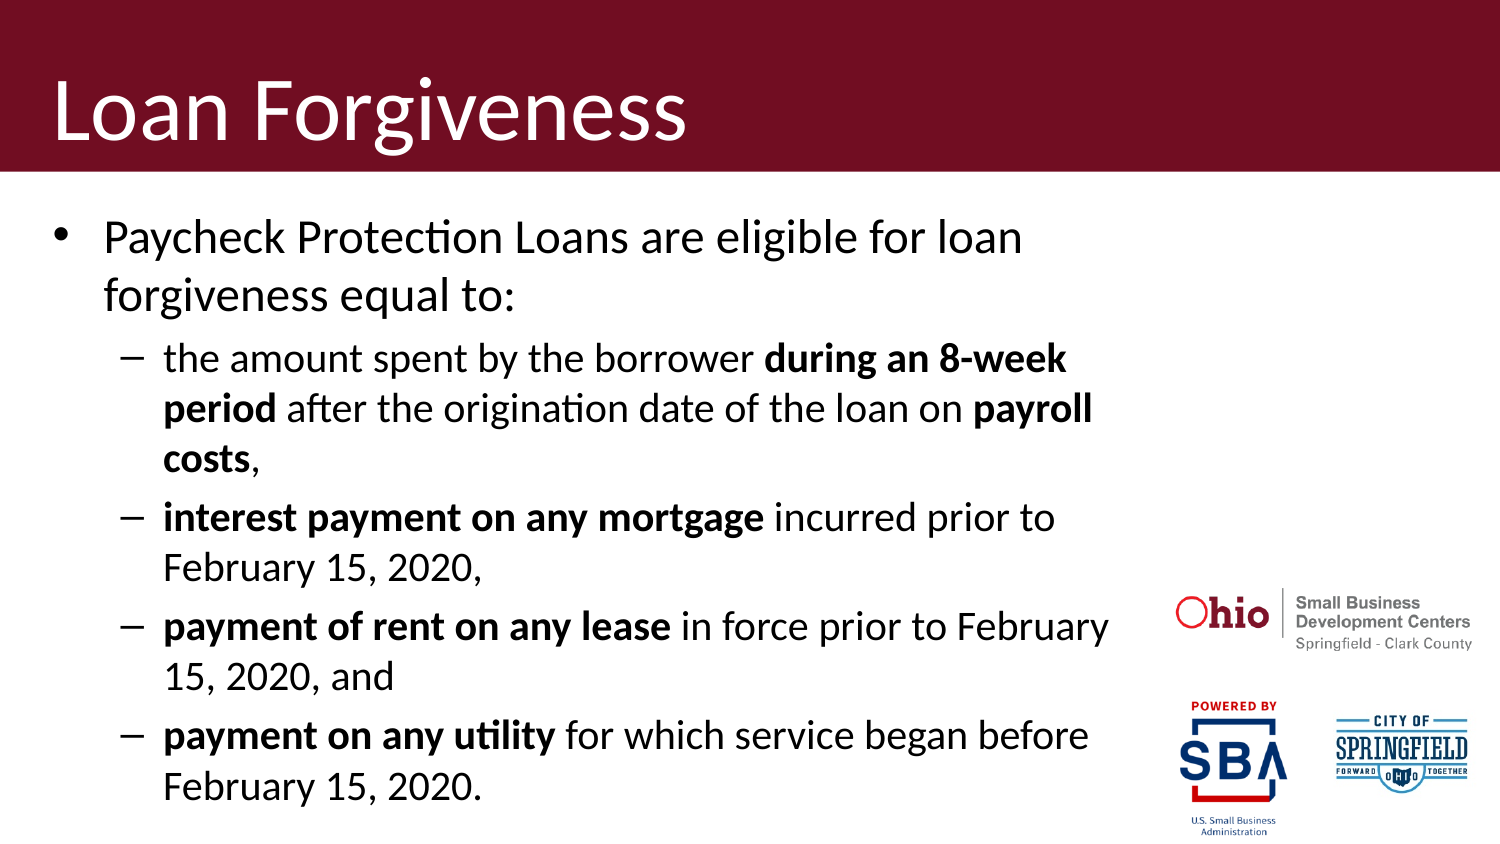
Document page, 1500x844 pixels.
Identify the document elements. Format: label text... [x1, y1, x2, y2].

title Loan Forgiveness [37, 33, 1163, 175]
picture [1322, 699, 1481, 809]
list Paycheck Protection Loans are eligible for loan forgiveness equal to: the amount spent by the borrower during an 8-week period after the origination date of the loan on payroll costs, interest payment on any mortgage incurred prior to February 15, 2020, payment of rent on any lease in force prior to February 15, 2020, and payment on any utility for which service began before February 15, 2020. [37, 196, 1163, 822]
picture [1175, 697, 1294, 839]
picture [1175, 588, 1472, 651]
